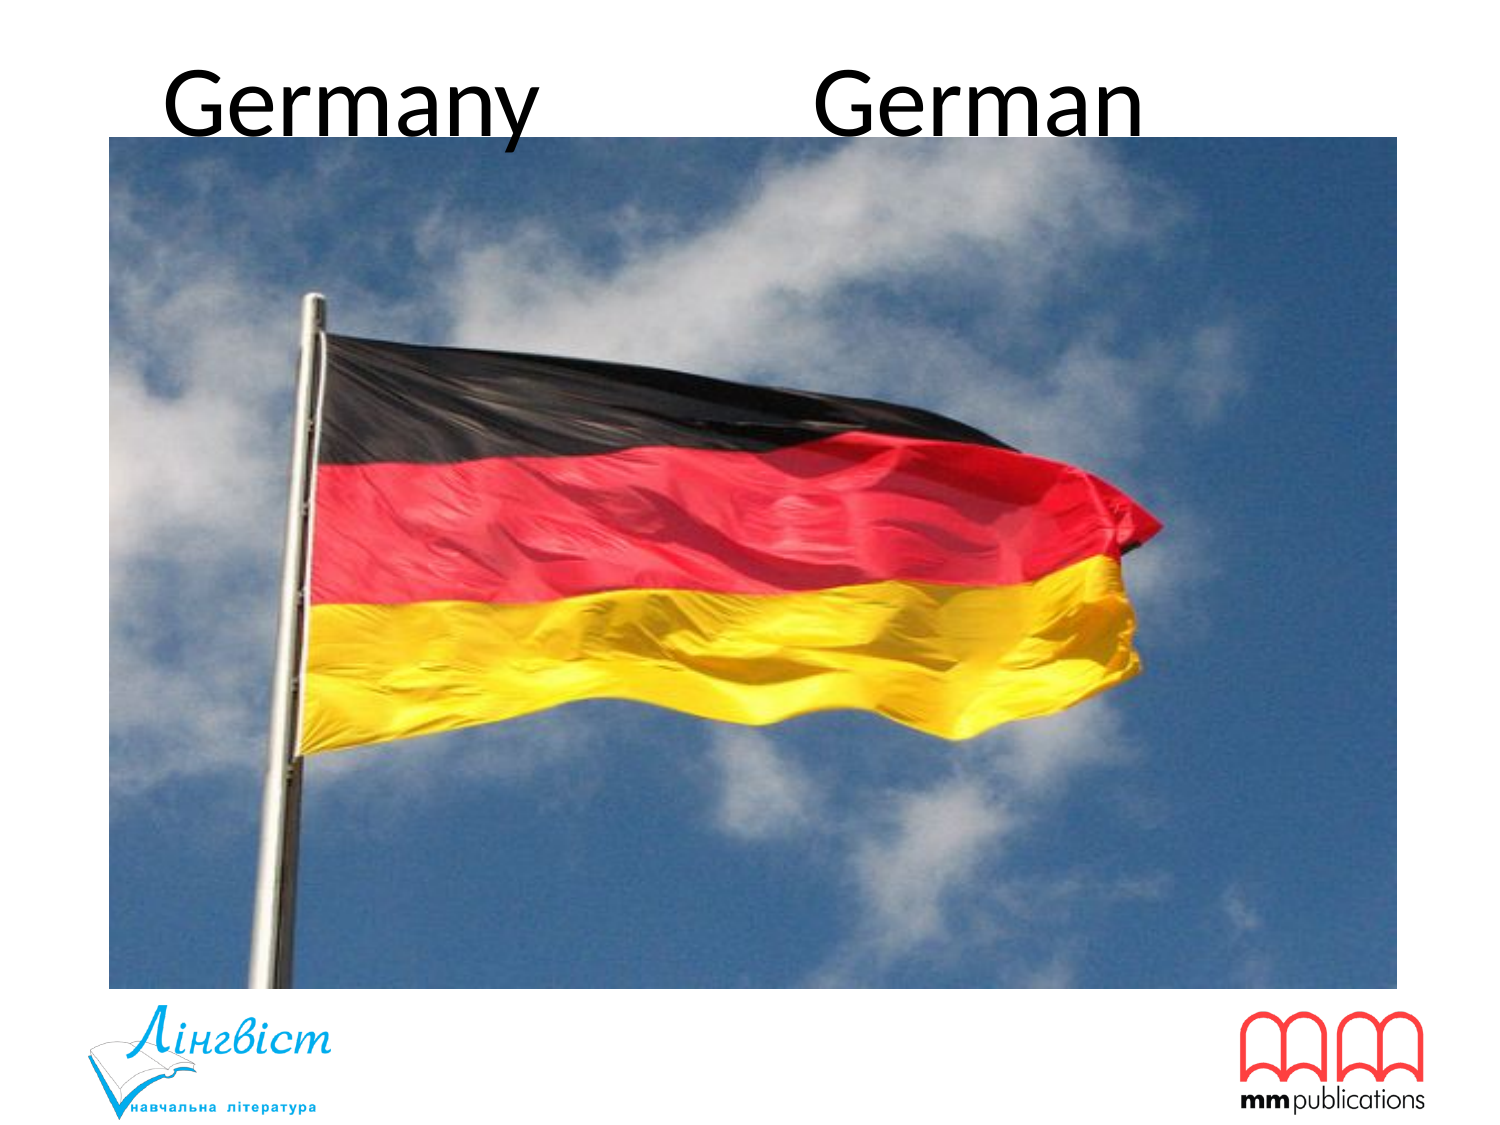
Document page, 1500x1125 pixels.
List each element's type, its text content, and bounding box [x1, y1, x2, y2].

picture [65, 136, 1442, 1125]
text_box Germany [147, 26, 664, 135]
text_box German [797, 26, 1314, 135]
